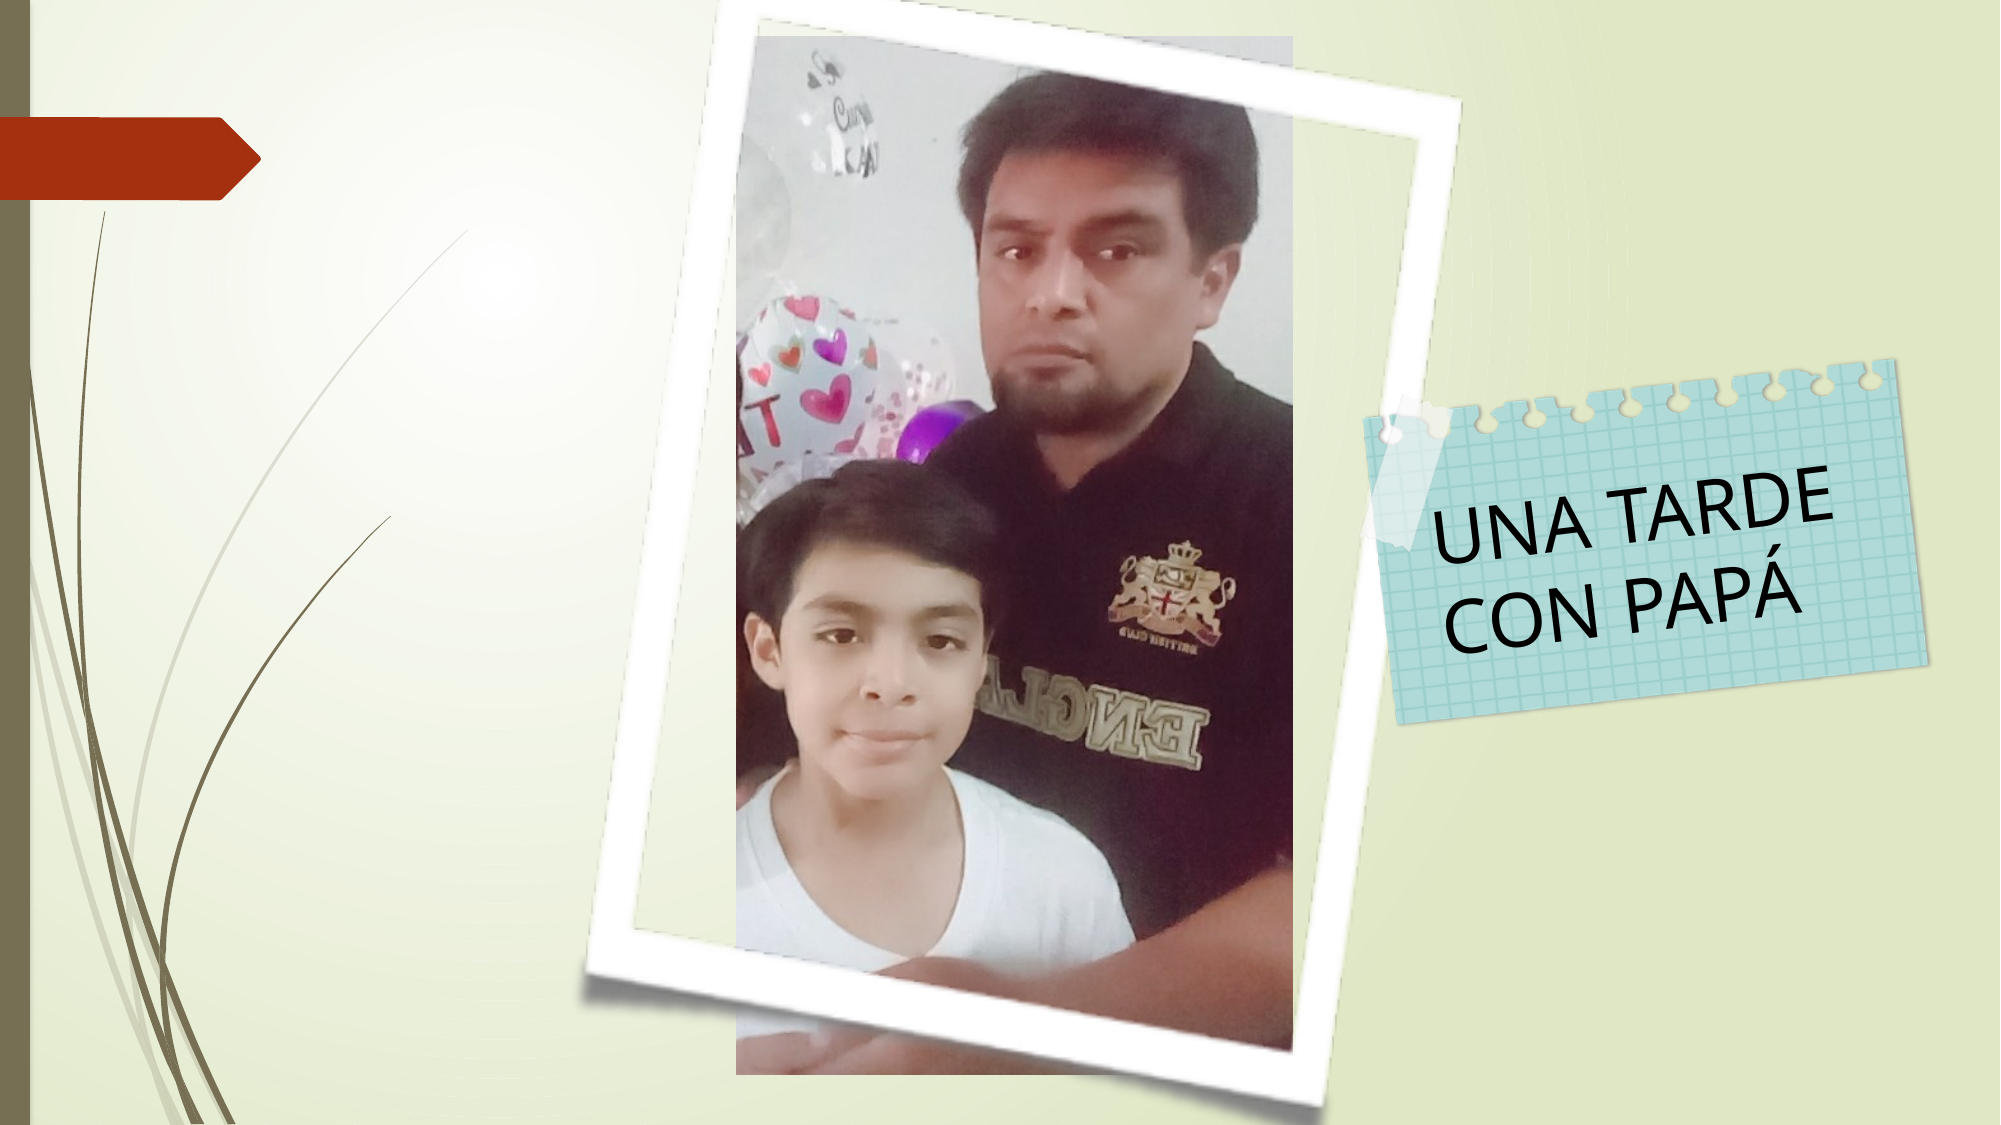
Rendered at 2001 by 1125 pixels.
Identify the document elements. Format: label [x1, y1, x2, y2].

picture [550, 0, 1938, 1125]
